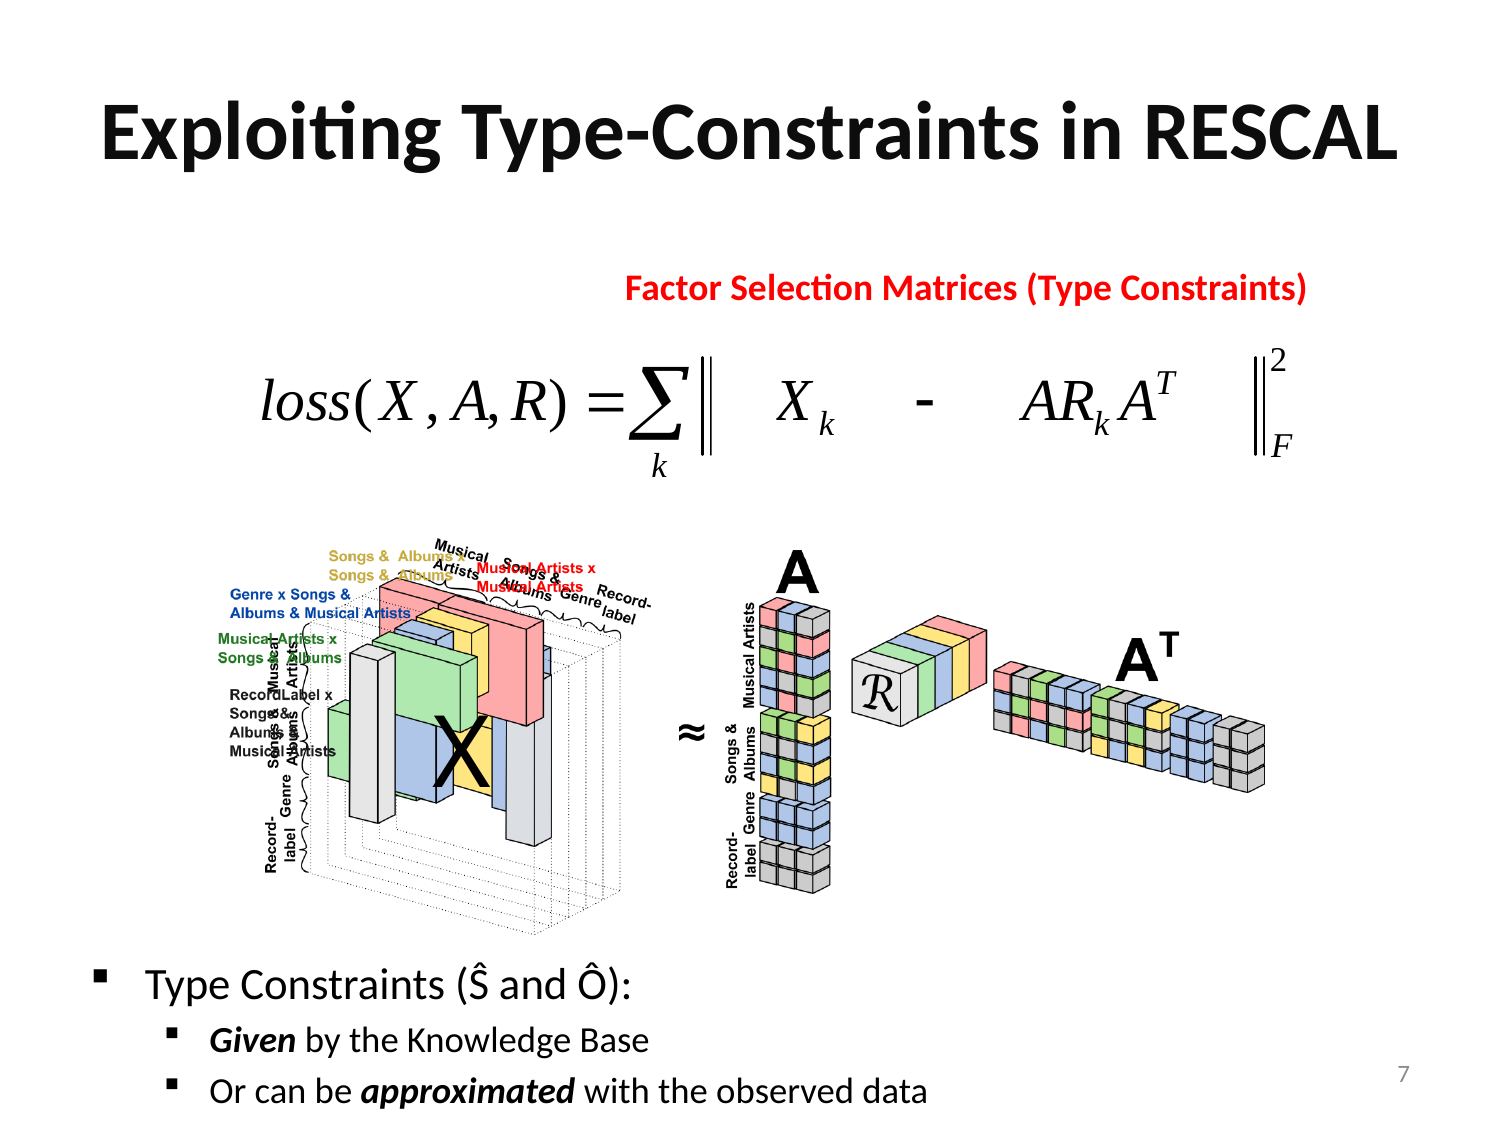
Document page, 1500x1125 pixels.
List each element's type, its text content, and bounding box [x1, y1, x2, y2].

list Type Constraints (Ŝ and Ô): Given by the Knowledge Base Or can be approximated with the observed data [75, 262, 1425, 1125]
picture [218, 538, 651, 935]
title Exploiting Type-Constraints in RESCAL [75, 19, 1425, 233]
slide_number 7 [1074, 1042, 1425, 1103]
picture [678, 550, 1265, 895]
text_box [251, 331, 1314, 491]
text_box Factor Selection Matrices (Type Constraints) [610, 255, 1324, 315]
